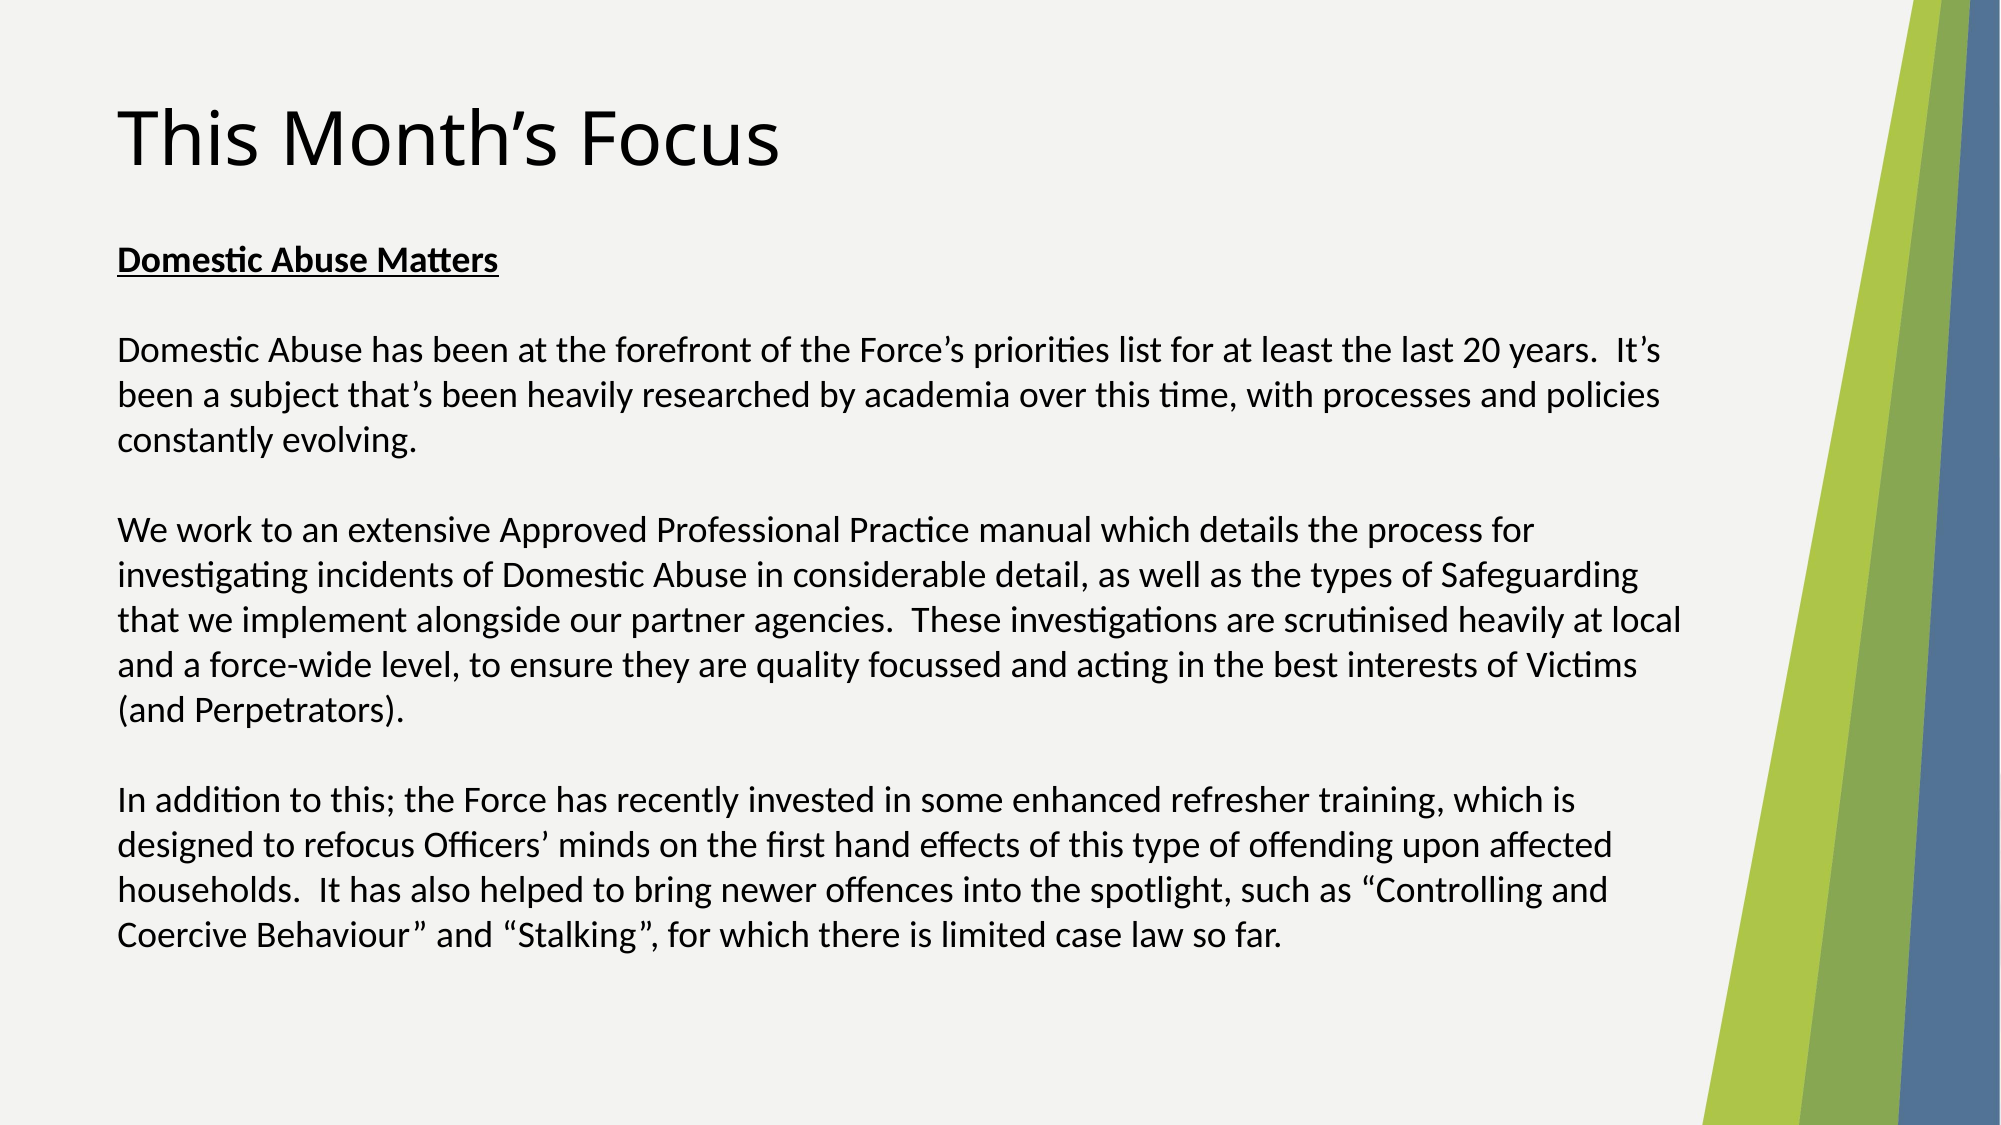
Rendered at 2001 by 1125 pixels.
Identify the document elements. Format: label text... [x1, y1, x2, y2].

text_box Domestic Abuse Matters Domestic Abuse has been at the forefront of the Force’s priorities list for at least the last 20 years. It’s been a subject that’s been heavily researched by academia over this time, with processes and policies constantly evolving. We work to an extensive Approved Professional Practice manual which details the process for investigating incidents of Domestic Abuse in considerable detail, as well as the types of Safeguarding that we implement alongside our partner agencies. These investigations are scrutinised heavily at local and a force-wide level, to ensure they are quality focussed and acting in the best interests of Victims (and Perpetrators). In addition to this; the Force has recently invested in some enhanced refresher training, which is designed to refocus Officers’ minds on the first hand effects of this type of offending upon affected households. It has also helped to bring newer offences into the spotlight, such as “Controlling and Coercive Behaviour” and “Stalking”, for which there is limited case law so far. [102, 227, 1717, 963]
picture [0, 0, 2001, 1125]
list This Month’s Focus [102, 93, 1891, 212]
